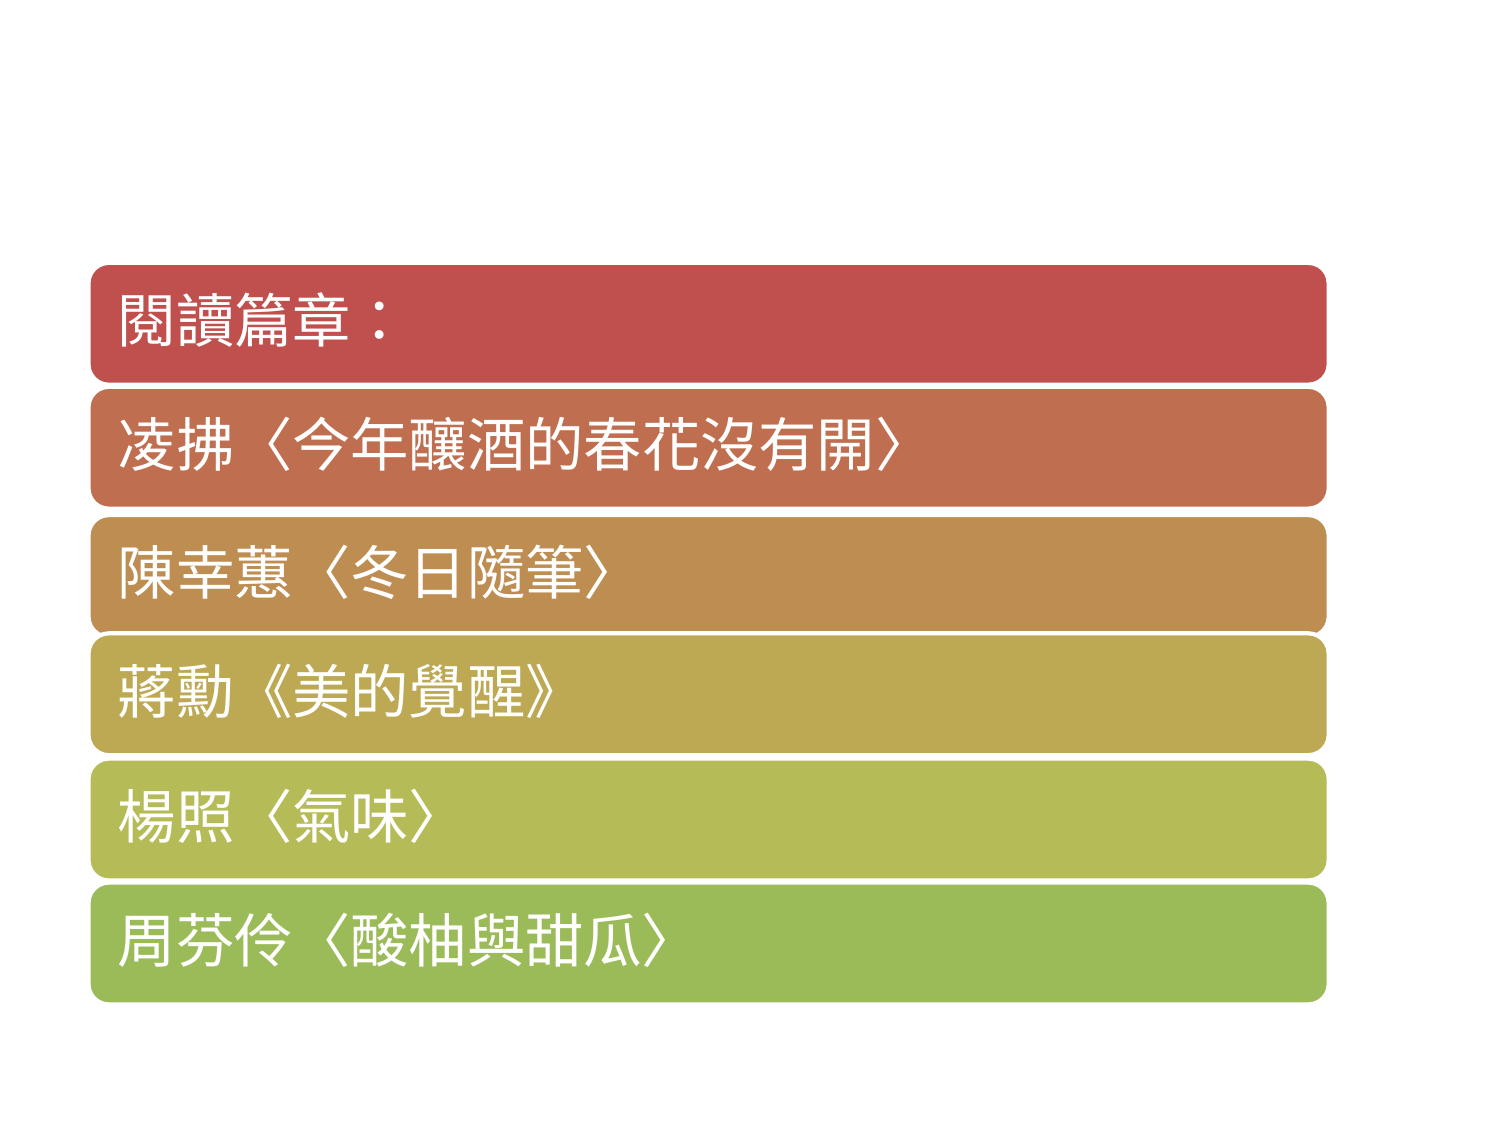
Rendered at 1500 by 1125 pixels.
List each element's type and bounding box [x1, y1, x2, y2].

list [88, 262, 1329, 1006]
